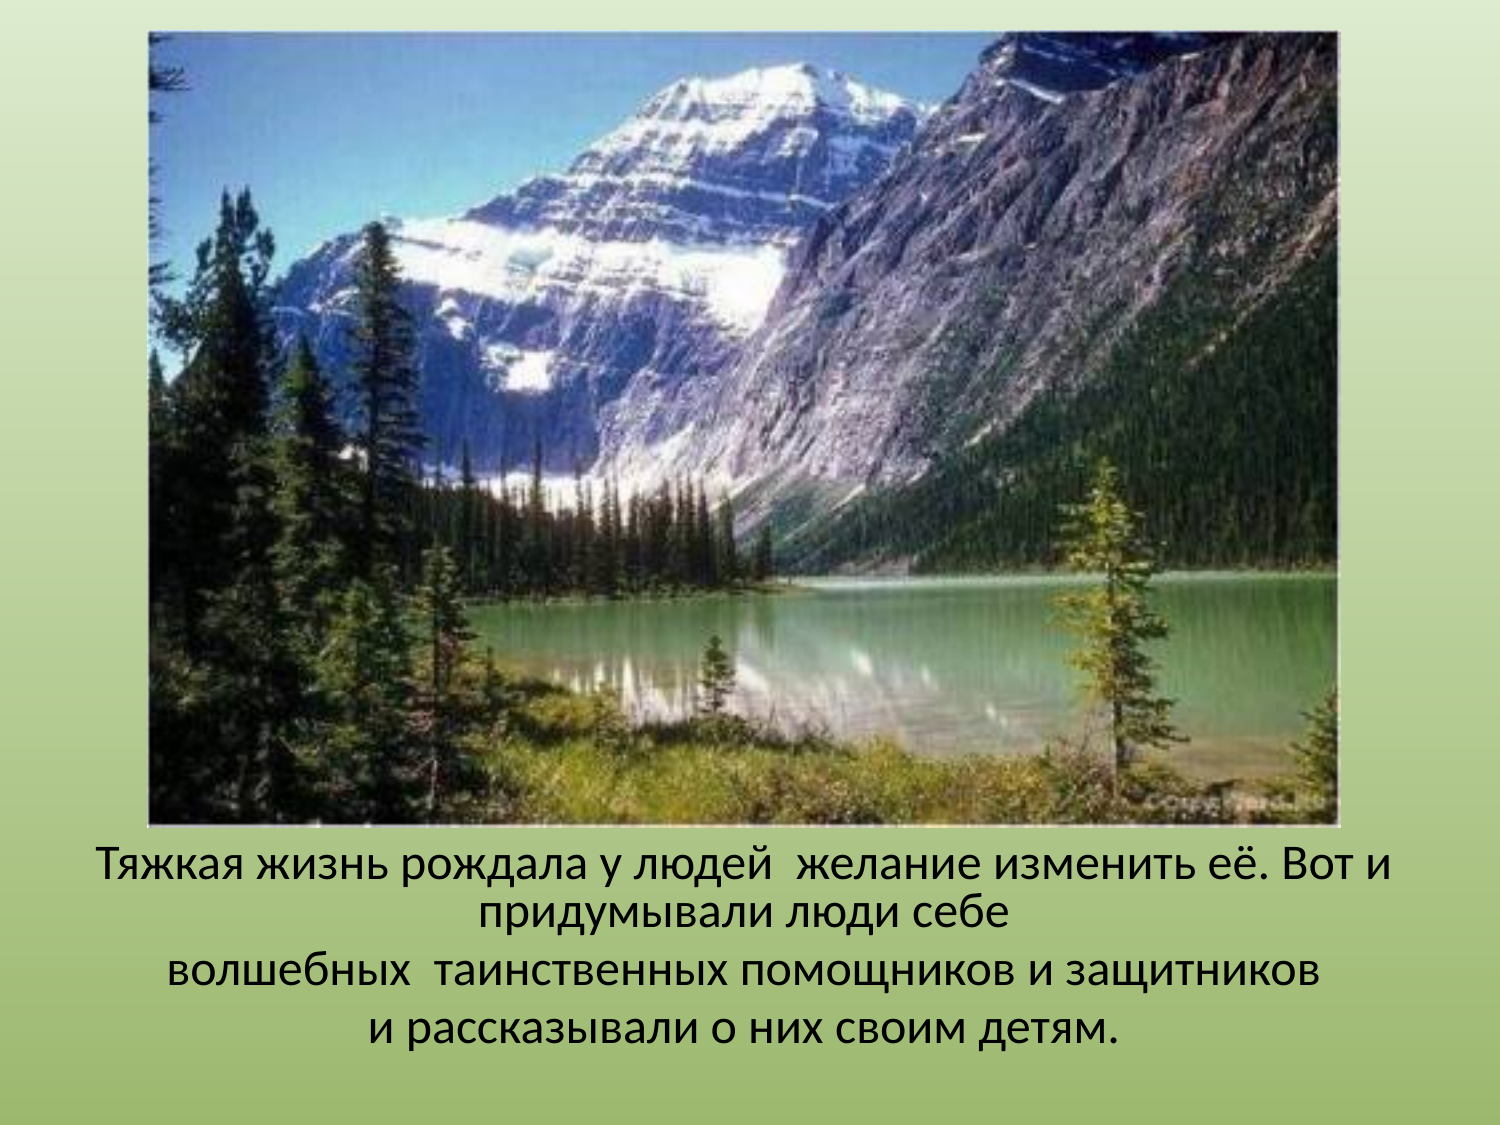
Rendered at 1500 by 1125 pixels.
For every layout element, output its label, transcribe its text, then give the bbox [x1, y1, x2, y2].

text_box Тяжкая жизнь рождала у людей желание изменить её. Вот и придумывали люди себе волшебных таинственных помощников и защитников и рассказывали о них своим детям. [64, 834, 1424, 1061]
picture [147, 30, 1341, 828]
